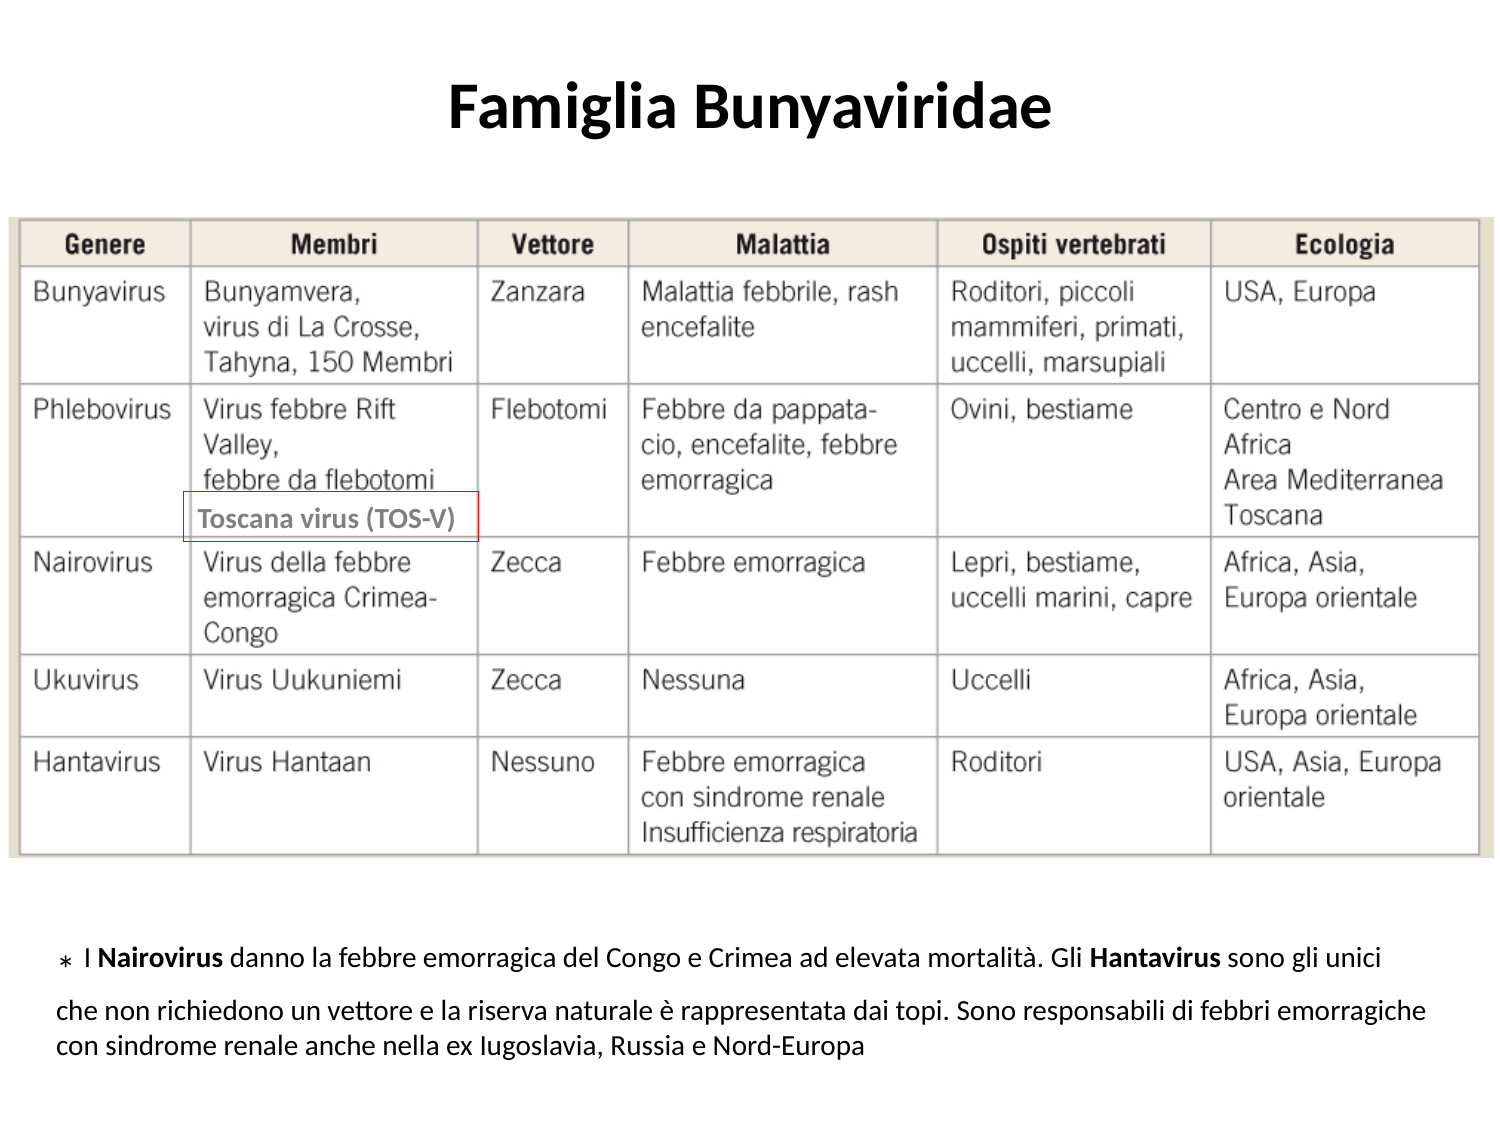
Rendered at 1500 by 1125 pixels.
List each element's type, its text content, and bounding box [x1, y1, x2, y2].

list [8, 217, 1495, 859]
text_box * I Nairovirus danno la febbre emorragica del Congo e Crimea ad elevata mortalità. Gli Hantavirus sono gli unici che non richiedono un vettore e la riserva naturale è rappresentata dai topi. Sono responsabili di febbri emorragiche con sindrome renale anche nella ex Iugoslavia, Russia e Nord-Europa [41, 893, 1459, 1104]
text_box Famiglia Bunyaviridae [433, 54, 1070, 150]
